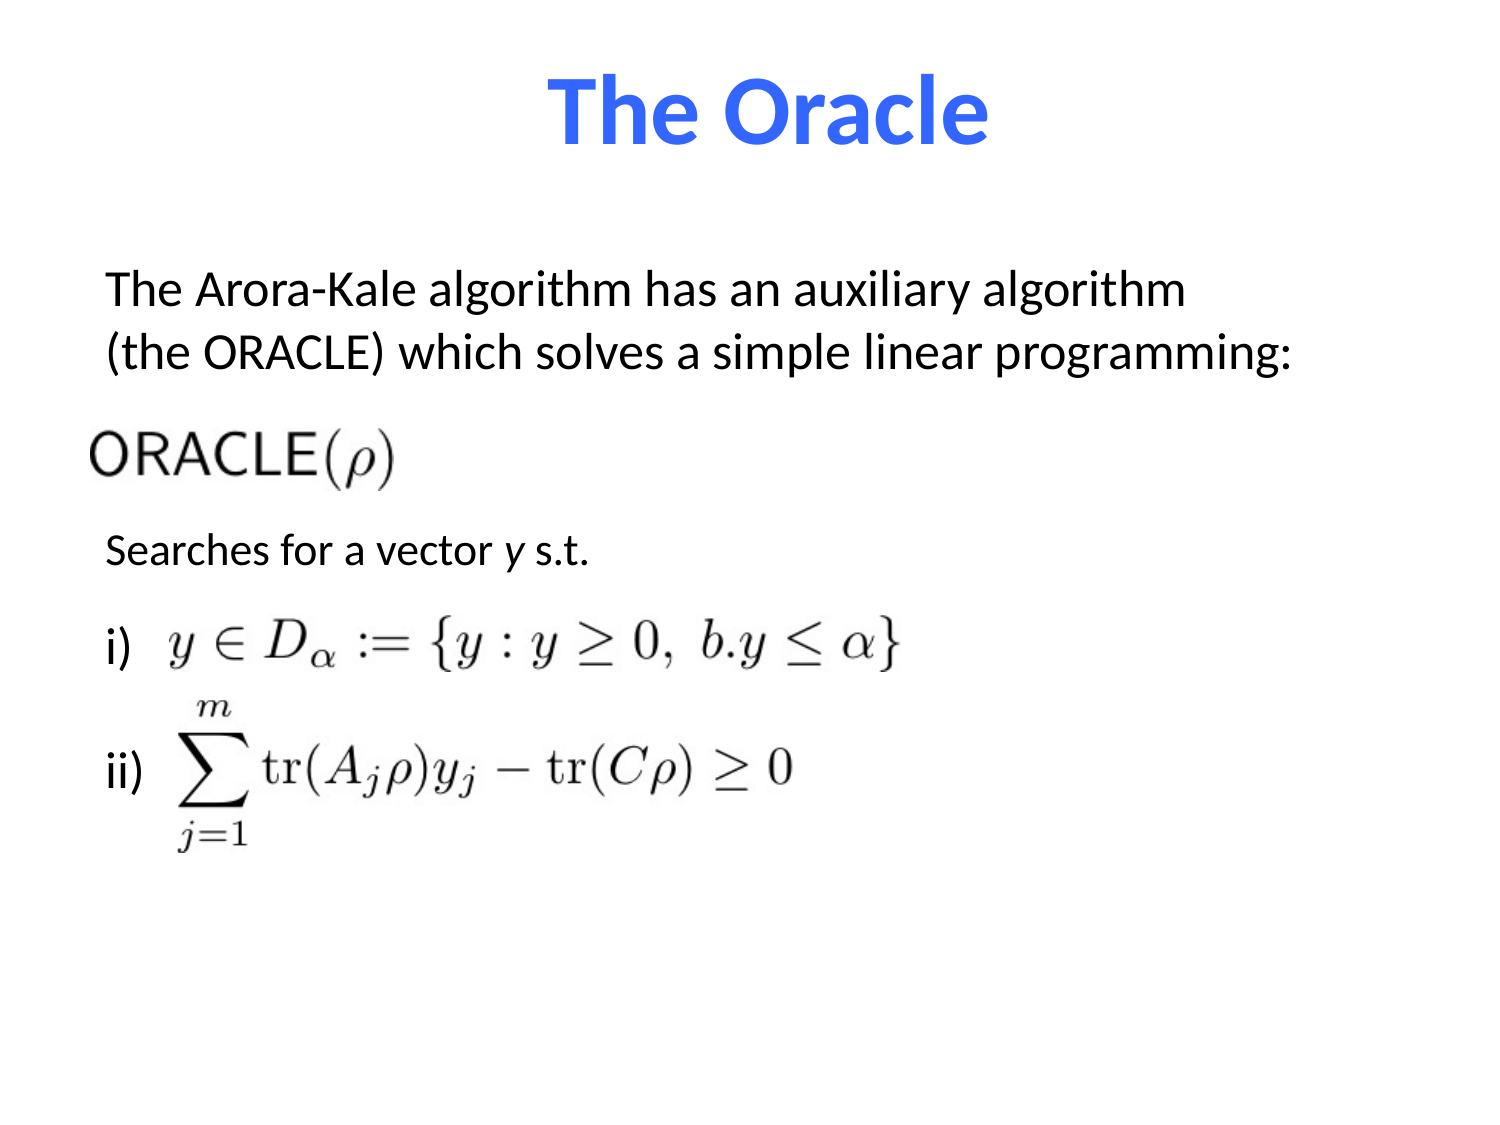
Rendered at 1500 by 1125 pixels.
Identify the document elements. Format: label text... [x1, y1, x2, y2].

picture [90, 427, 394, 492]
text_box The Arora-Kale algorithm has an auxiliary algorithm (the ORACLE) which solves a simple linear programming: [90, 247, 1379, 388]
text_box Searches for a vector y s.t. i) ii) [90, 512, 1247, 870]
picture [169, 614, 902, 672]
picture [177, 699, 794, 853]
text_box The Oracle [26, 0, 1500, 248]
